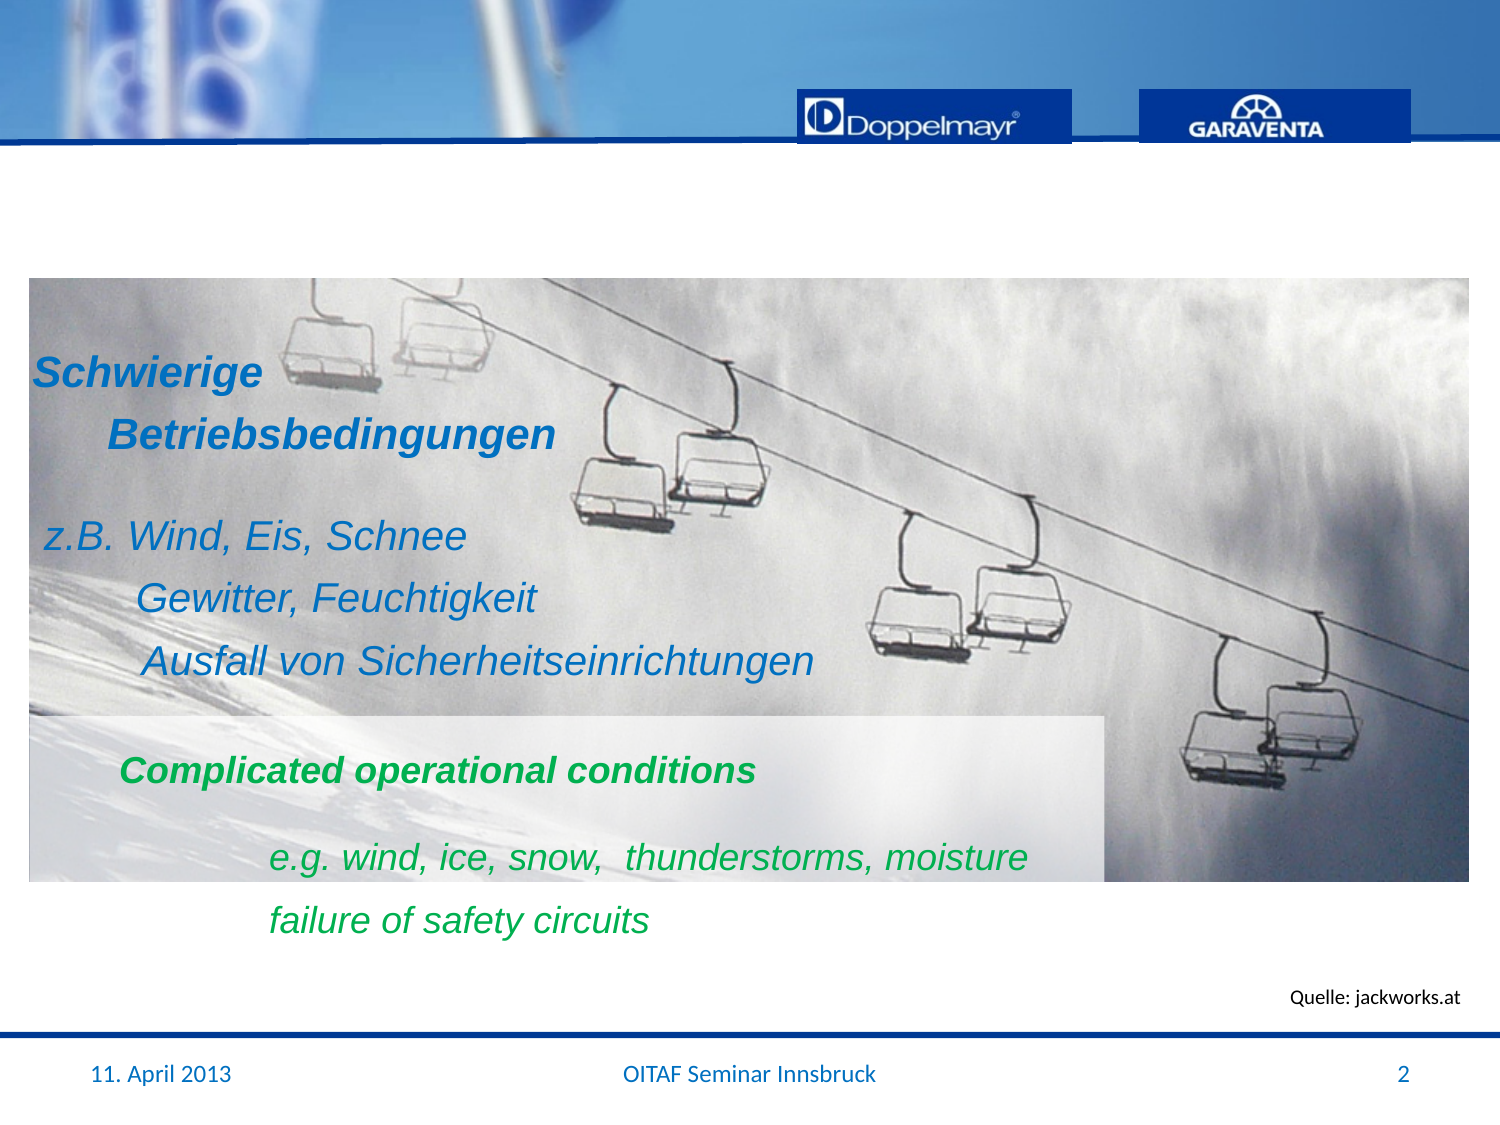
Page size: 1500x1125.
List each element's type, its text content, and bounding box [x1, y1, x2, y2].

text_box Schwierige Betriebsbedingungen z.B. Wind, Eis, Schnee Gewitter, Feuchtigkeit Ausfall von Sicherheitseinrichtungen [17, 326, 24, 691]
picture [29, 278, 1469, 882]
text_box Quelle: jackworks.at [1275, 975, 1500, 1016]
picture [0, 0, 1500, 144]
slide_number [75, 1042, 425, 1103]
slide_number 2 [1074, 1042, 1425, 1103]
footer OITAF Seminar Innsbruck [512, 1042, 988, 1103]
text_box Complicated operational conditions e.g. wind, ice, snow, thunderstorms, moisture failure of safety circuits [29, 889, 1105, 949]
